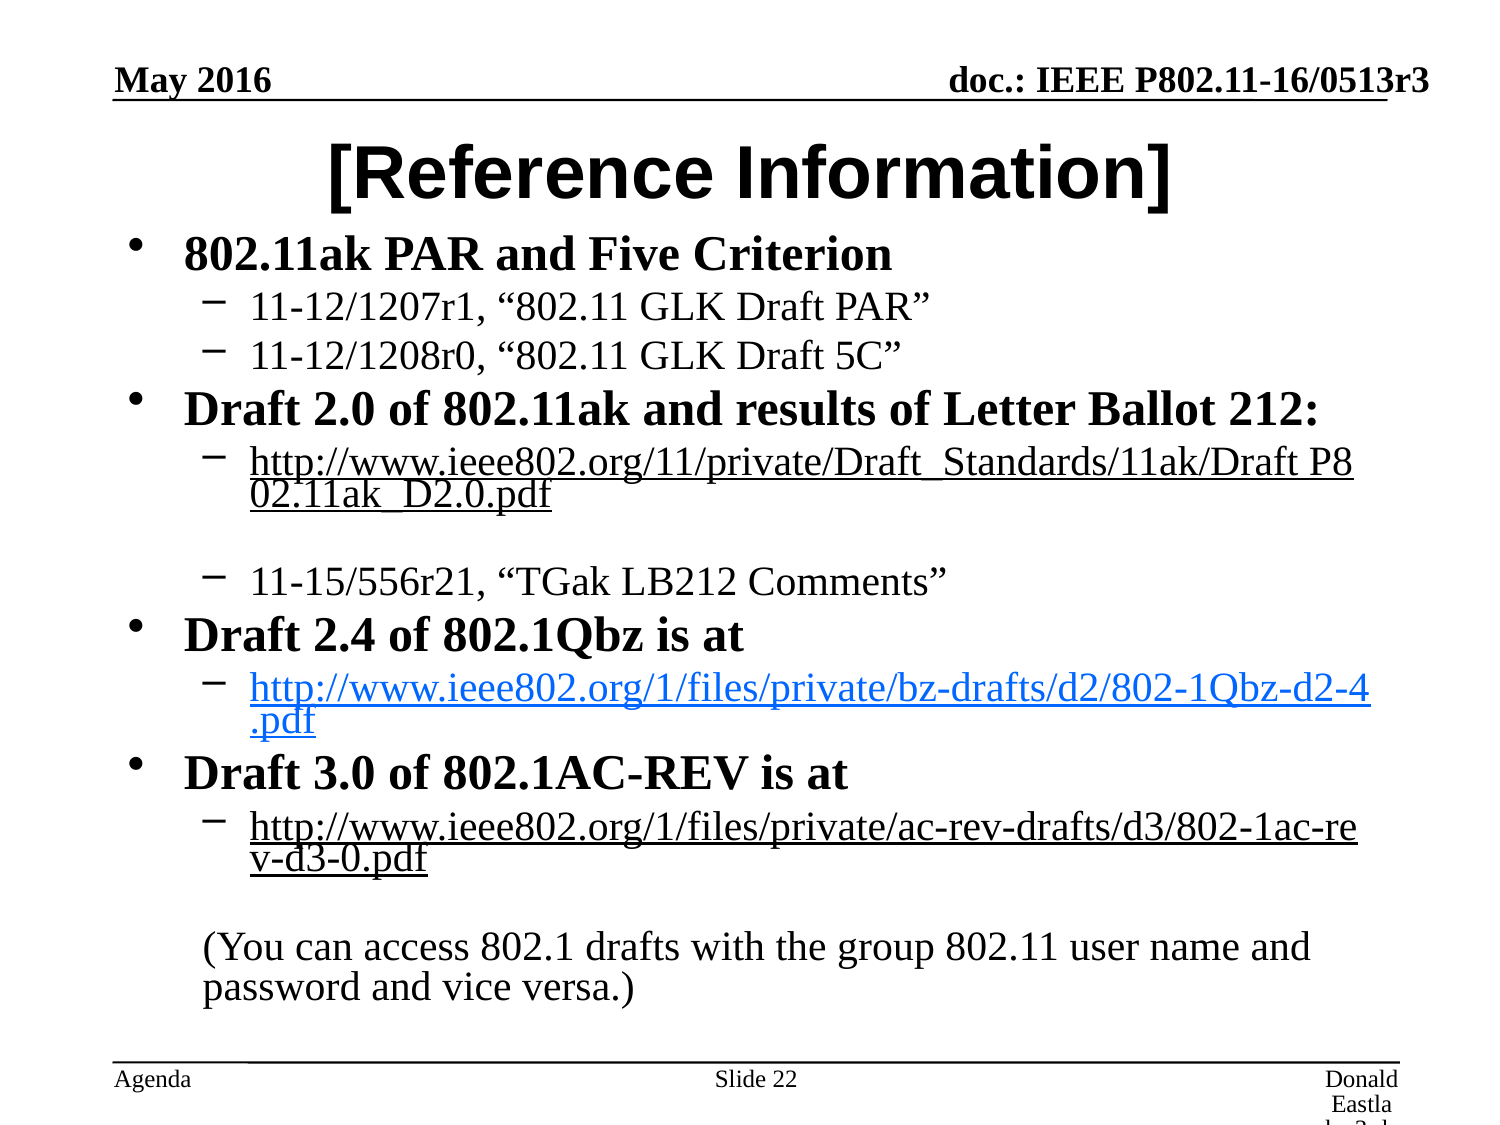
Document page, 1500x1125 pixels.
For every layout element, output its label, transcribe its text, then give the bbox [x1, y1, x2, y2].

list 802.11ak PAR and Five Criterion 11-12/1207r1, “802.11 GLK Draft PAR” 11-12/1208r0, “802.11 GLK Draft 5C” Draft 2.0 of 802.11ak and results of Letter Ballot 212: http://www.ieee802.org/11/private/Draft_Standards/11ak/Draft P802.11ak_D2.0.pdf 11-15/556r21, “TGak LB212 Comments” Draft 2.4 of 802.1Qbz is at http://www.ieee802.org/1/files/private/bz-drafts/d2/802-1Qbz-d2-4.pdf Draft 3.0 of 802.1AC-REV is at http://www.ieee802.org/1/files/private/ac-rev-drafts/d3/802-1ac-rev-d3-0.pdf (You can access 802.1 drafts with the group 802.11 user name and password and vice versa.) [112, 224, 1388, 1063]
footer Donald Eastlake 3rd, Huawei Technologies [1325, 1062, 1402, 1093]
slide_number Slide 22 [712, 1063, 800, 1093]
title [Reference Information] [112, 112, 1388, 224]
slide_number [114, 54, 290, 100]
